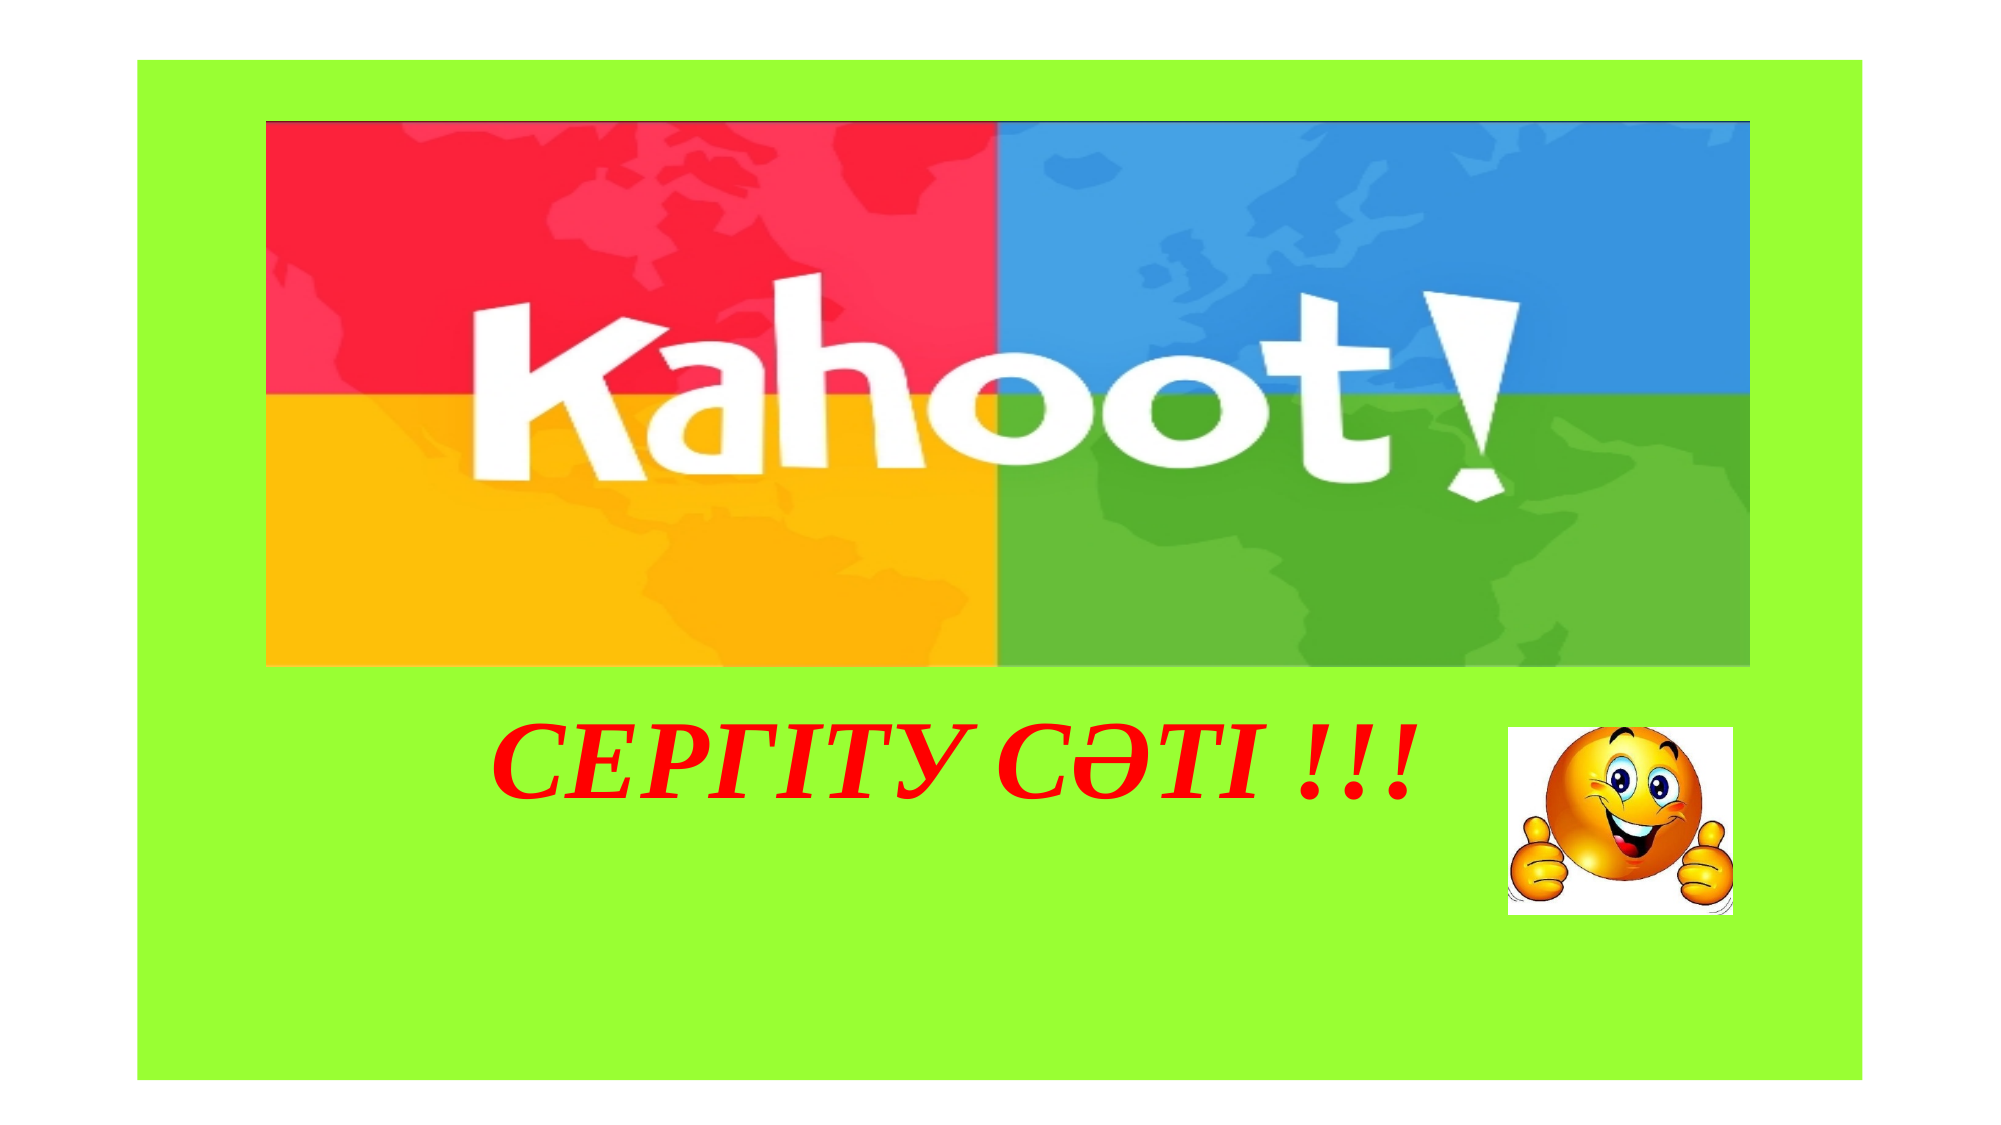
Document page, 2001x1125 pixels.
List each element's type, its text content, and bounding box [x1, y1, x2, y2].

title СЕРГІТУ СӘТІ !!! [137, 59, 1863, 1081]
picture [266, 121, 1750, 667]
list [1508, 727, 1733, 915]
